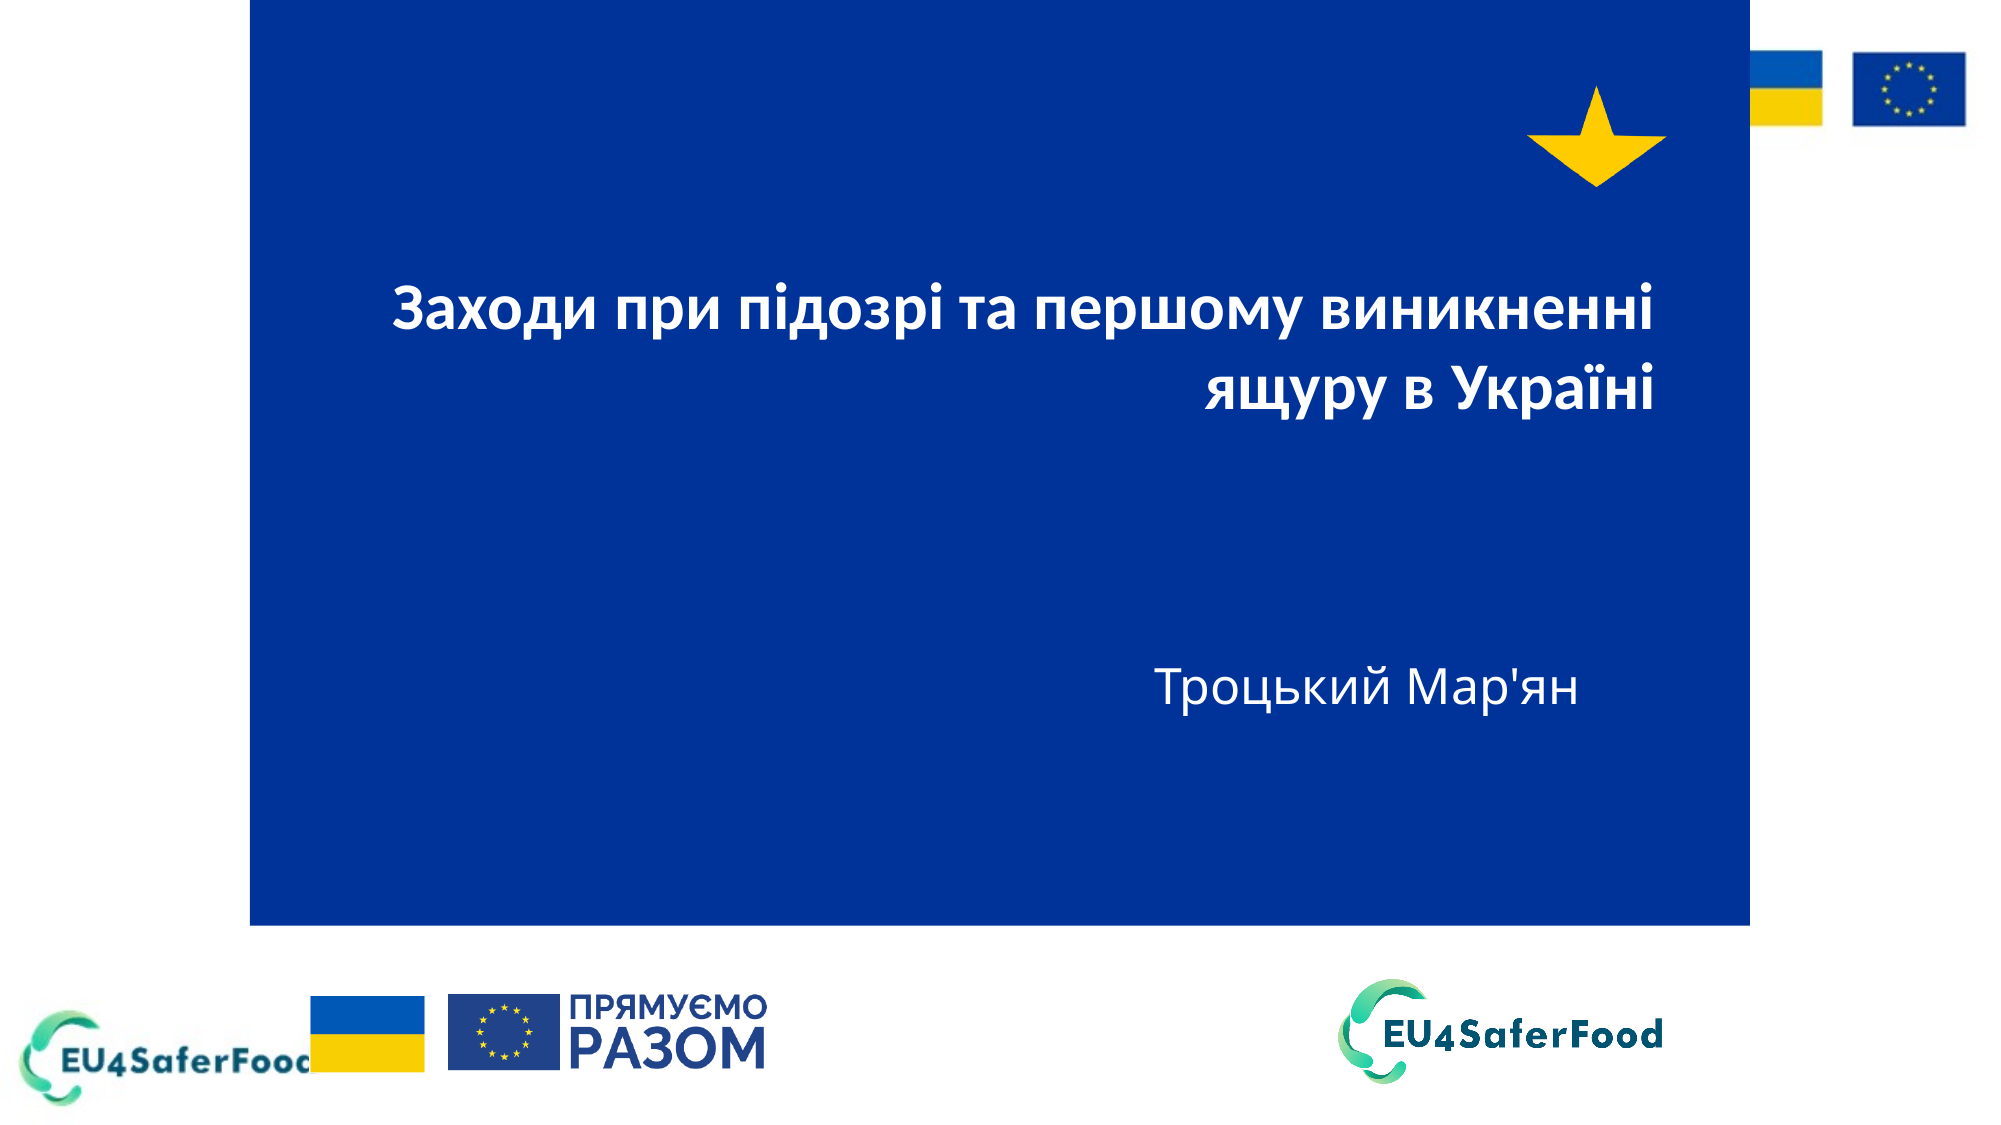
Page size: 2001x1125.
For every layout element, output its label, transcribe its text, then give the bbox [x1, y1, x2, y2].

list [249, 0, 1750, 926]
text_box Заходи при підозрі та першому виникненні ящуру в Україні [365, 255, 1672, 431]
picture [0, 0, 2001, 1125]
text_box Троцький Мар'ян [870, 646, 1609, 722]
picture [1491, 43, 1697, 235]
